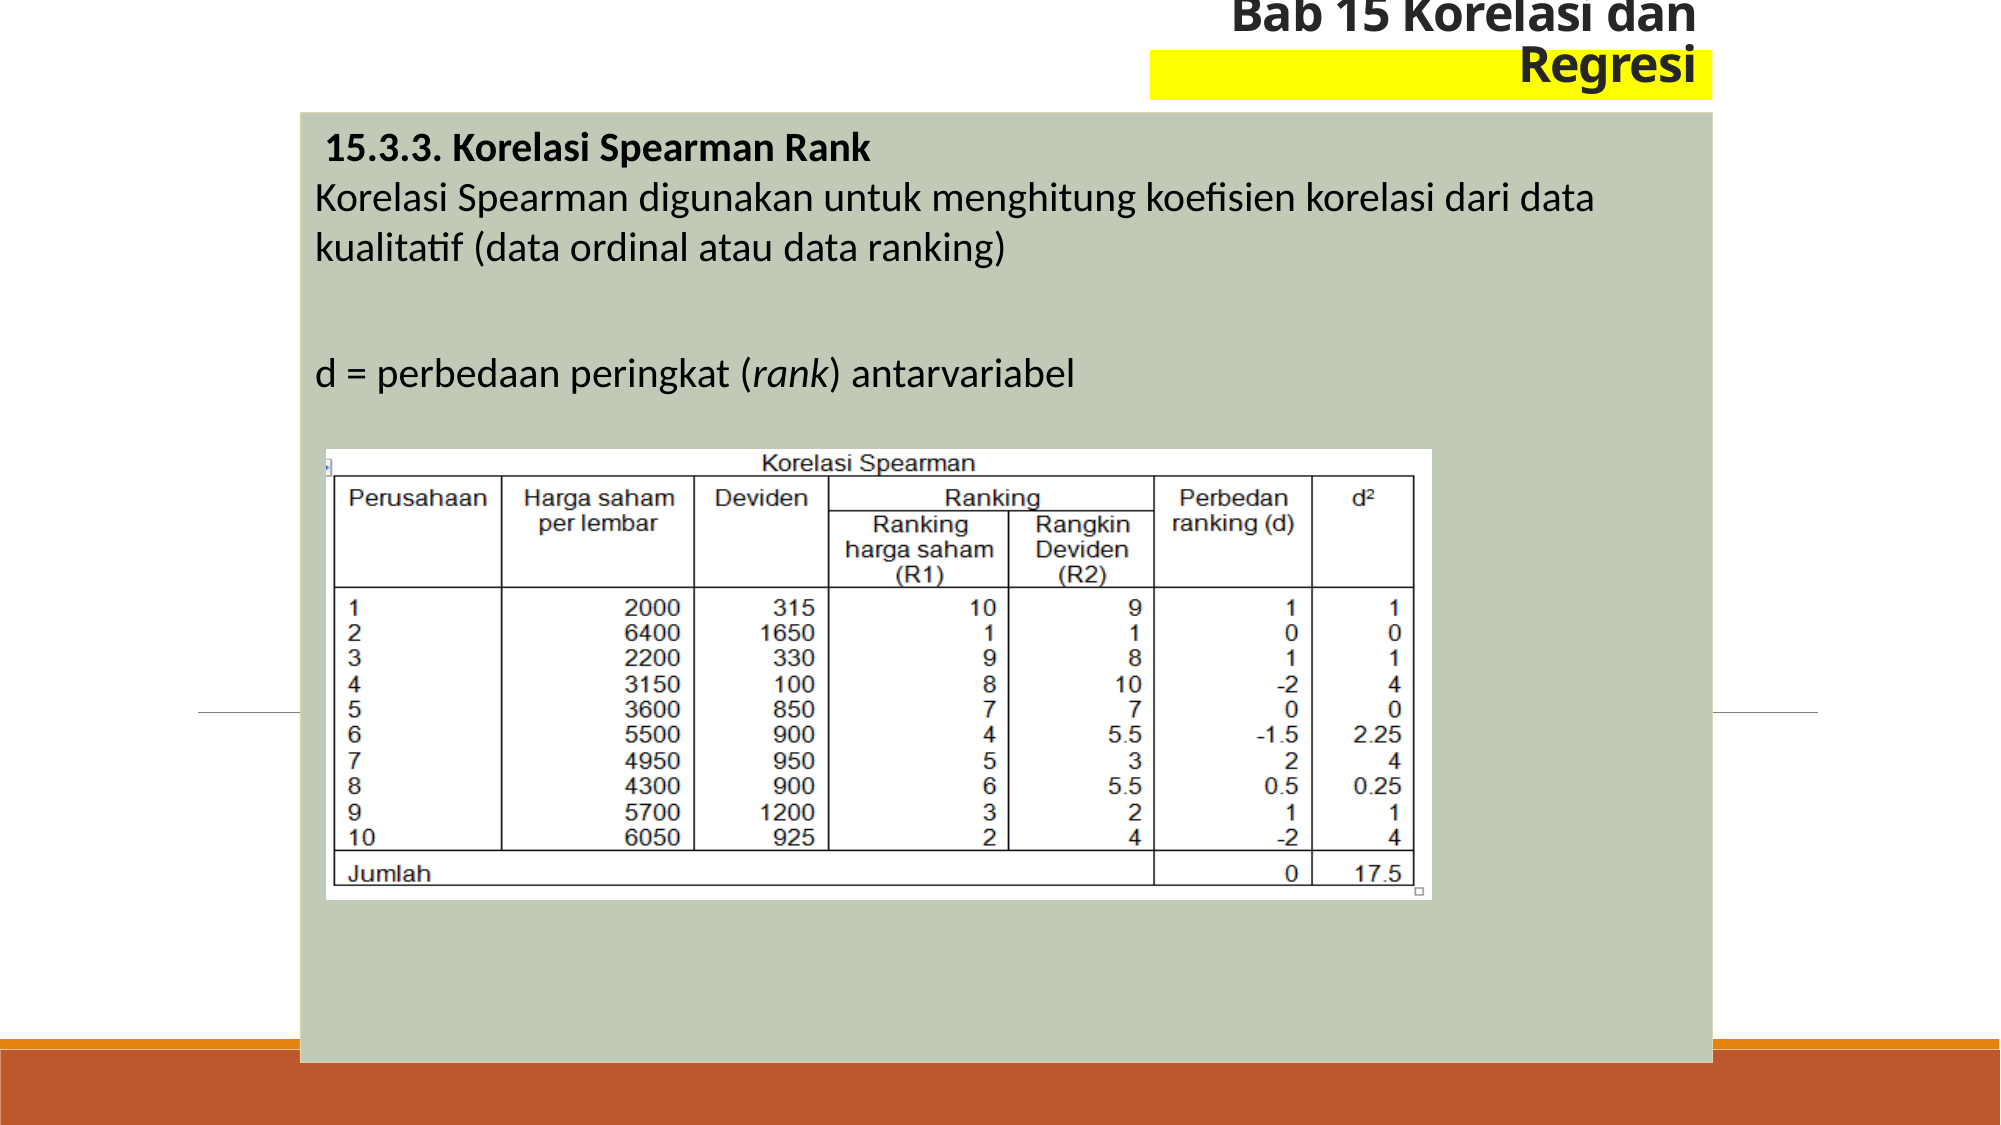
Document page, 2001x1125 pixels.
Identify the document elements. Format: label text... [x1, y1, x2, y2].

picture [325, 449, 1432, 901]
title Bab 15 Korelasi dan Regresi [1149, 50, 1713, 100]
